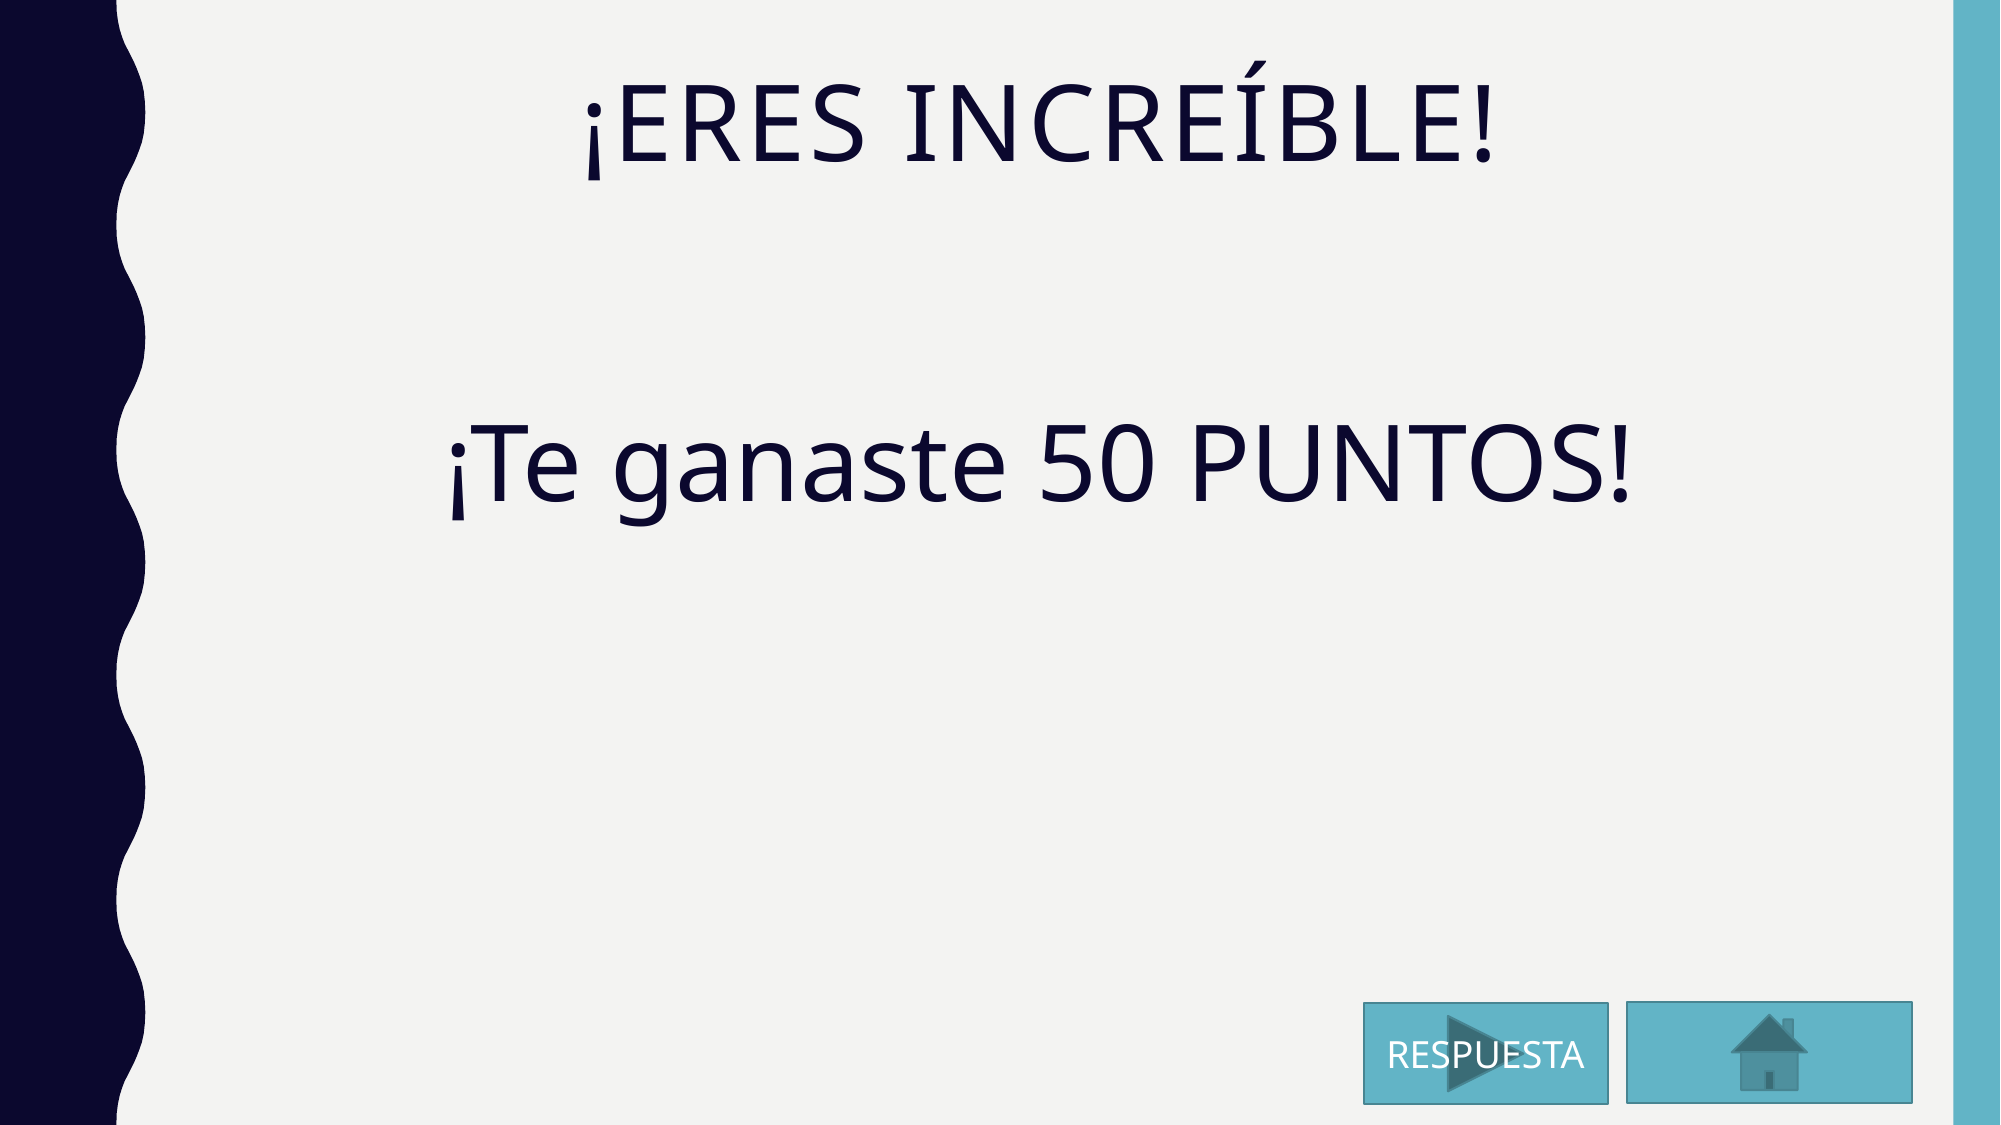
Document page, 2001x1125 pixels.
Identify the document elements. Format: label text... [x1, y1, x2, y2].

list ¡Te ganaste 50 PUNTOS! [205, 375, 1875, 965]
title ¡eres increíble! [205, 62, 1875, 308]
